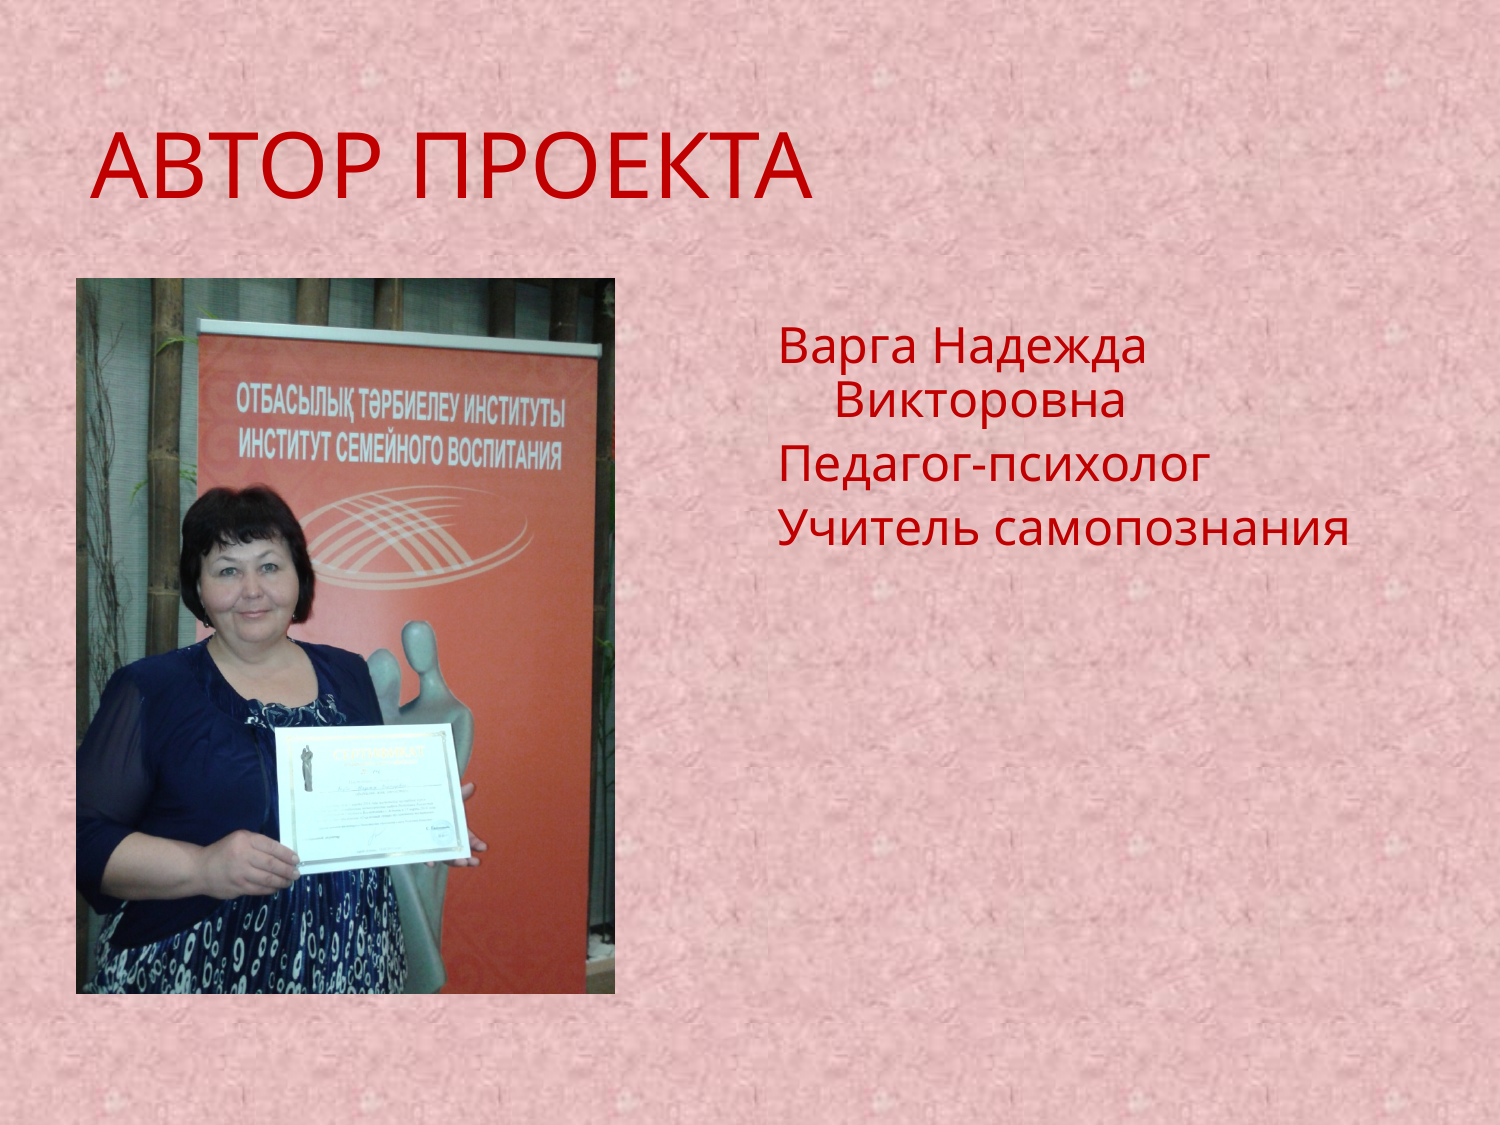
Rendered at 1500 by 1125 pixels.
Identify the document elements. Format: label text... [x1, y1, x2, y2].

title АВТОР ПРОЕКТА [75, 47, 1425, 275]
picture [0, 0, 1500, 1125]
list Варга Надежда Викторовна Педагог-психолог Учитель самопознания [762, 312, 1425, 988]
